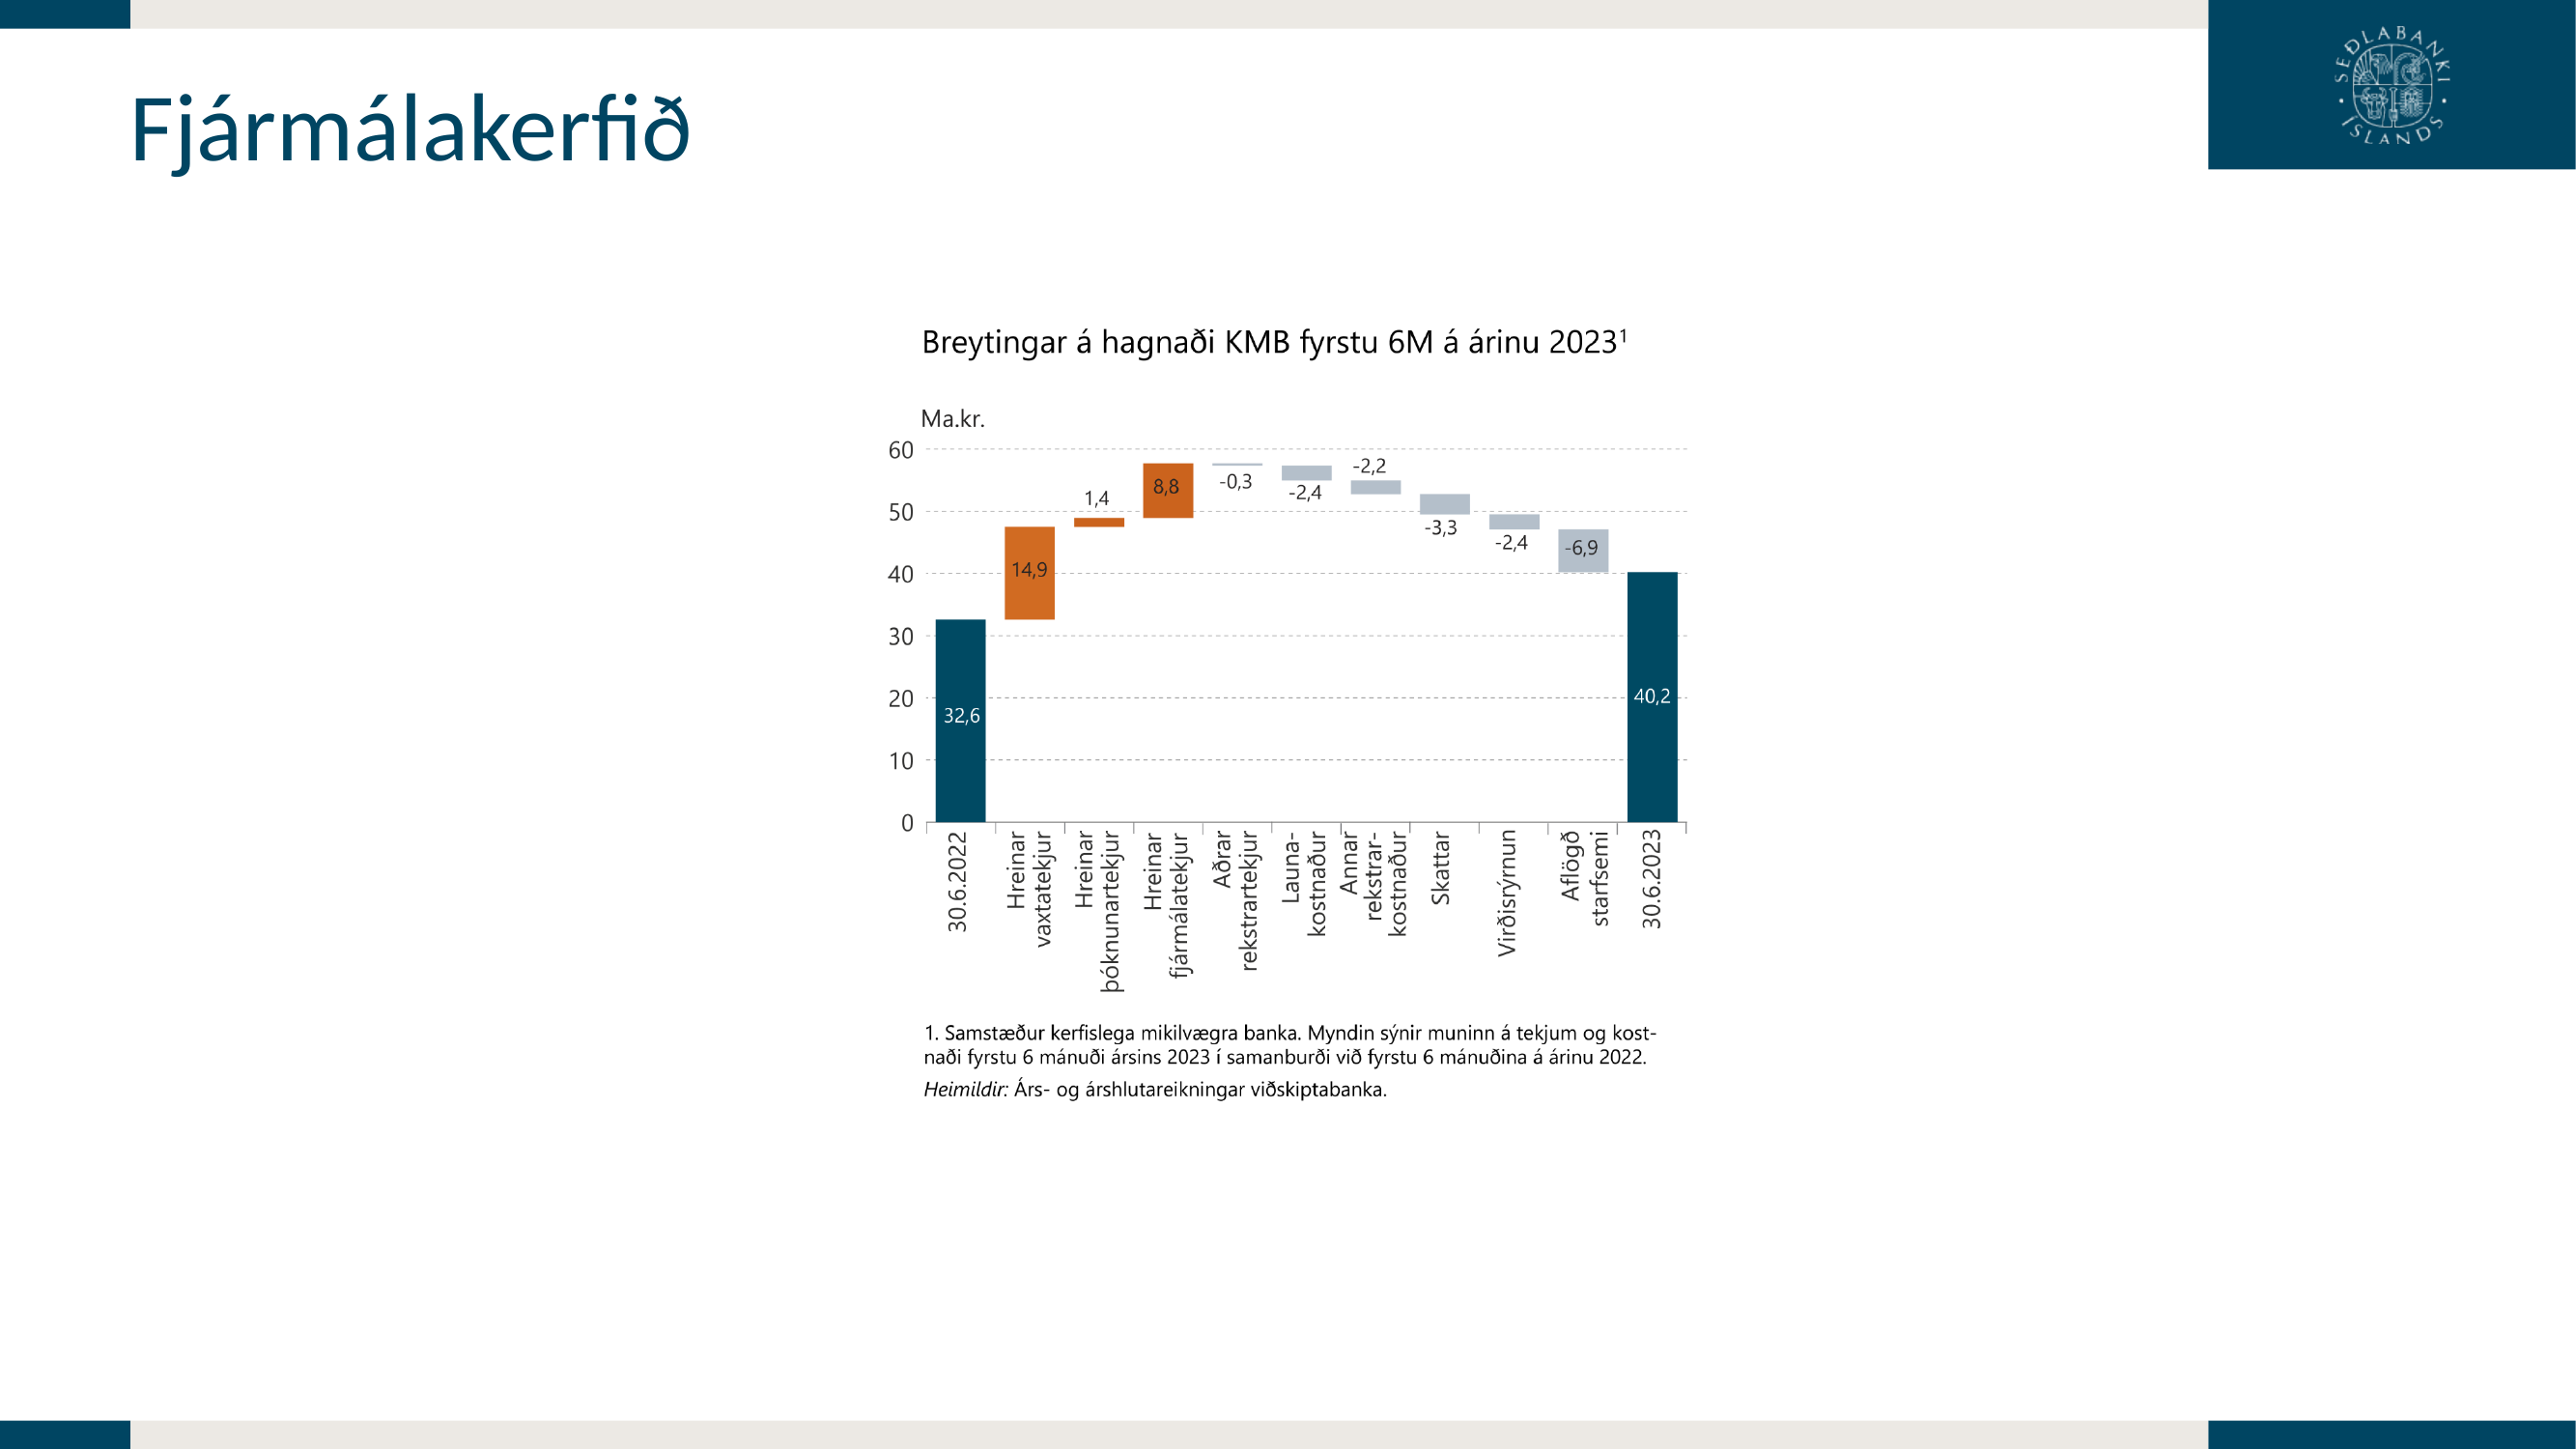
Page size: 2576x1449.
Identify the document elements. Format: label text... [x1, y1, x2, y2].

picture [888, 314, 1687, 1135]
title Fjármálakerfið [129, 86, 2178, 290]
